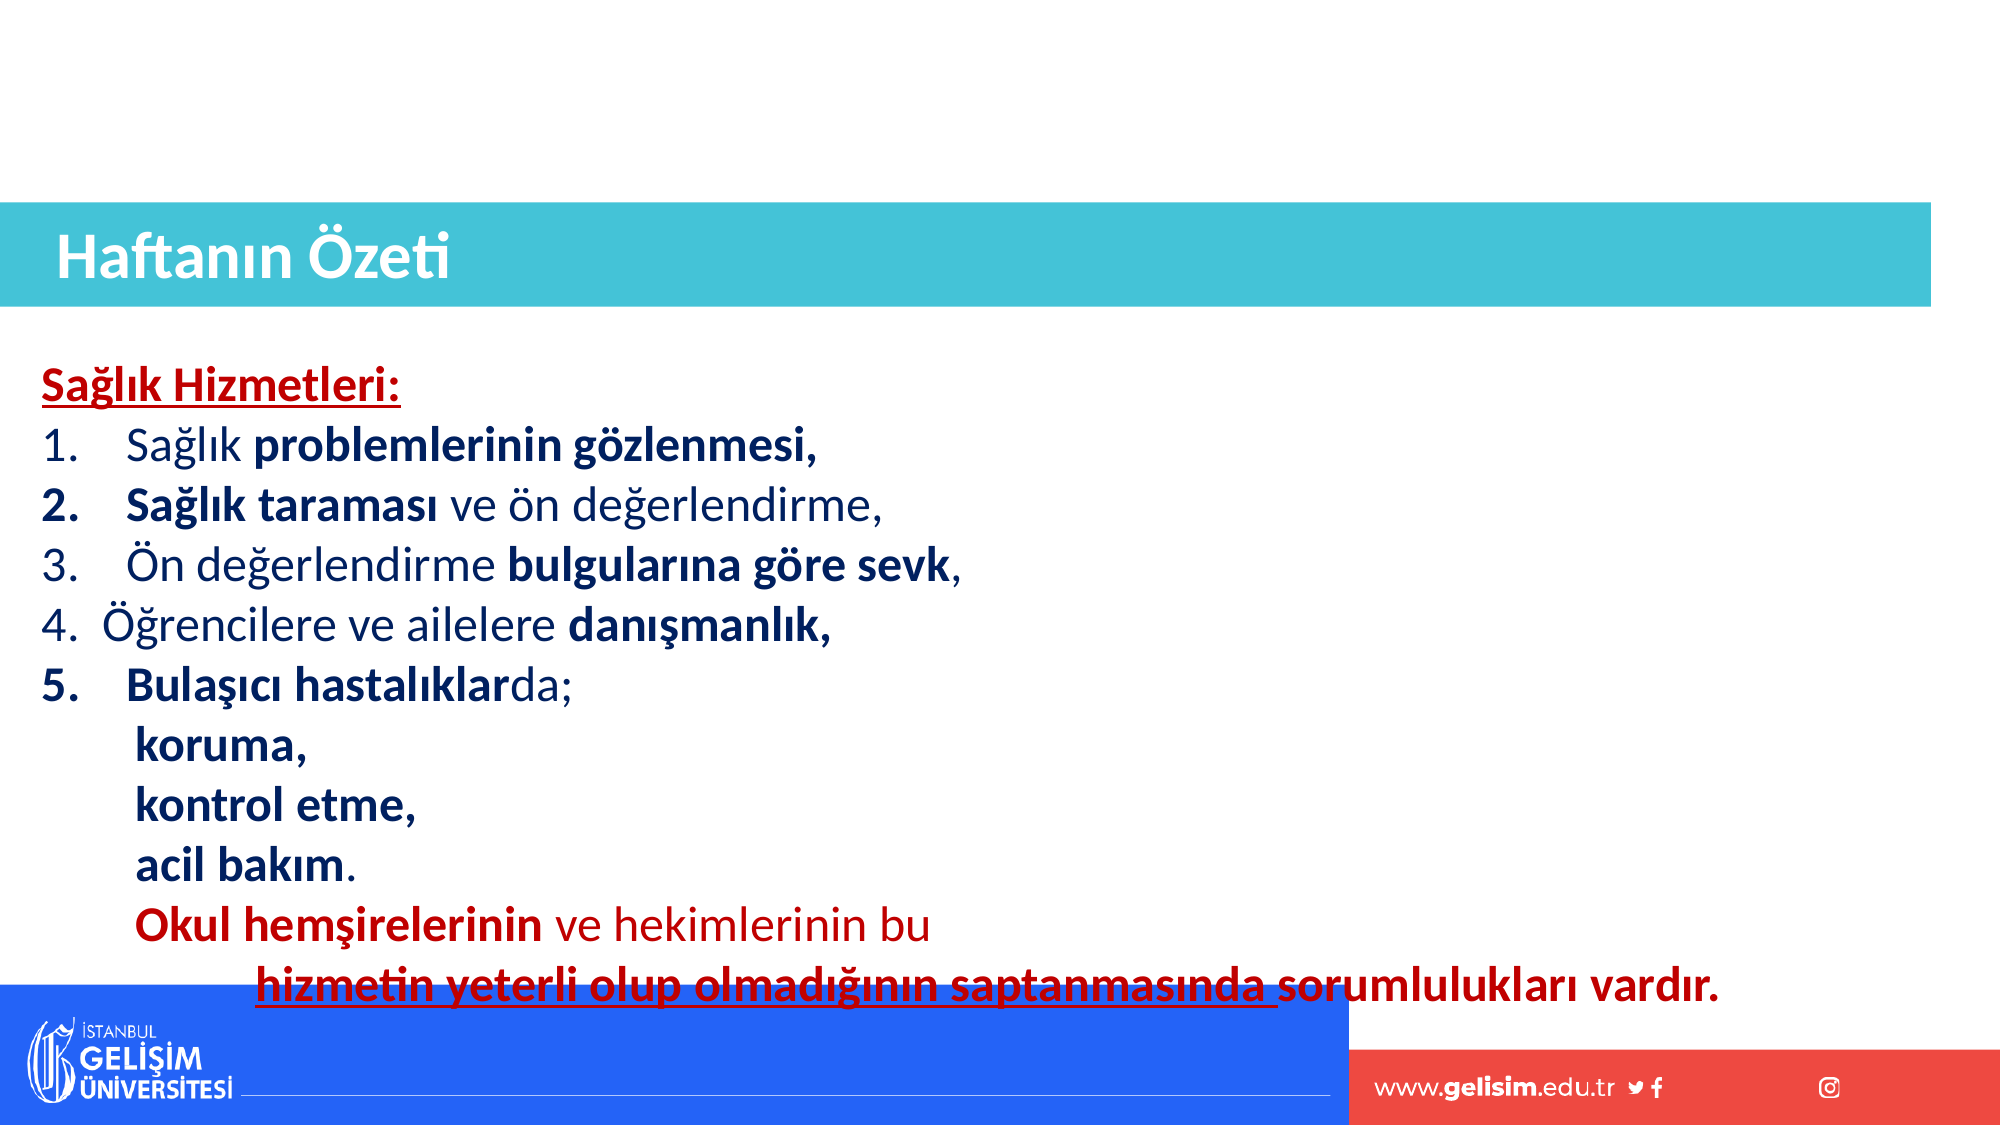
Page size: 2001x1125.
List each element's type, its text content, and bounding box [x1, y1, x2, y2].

text_box Haftanın Özeti Sağlık Hizmetleri: Sağlık problemlerinin gözlenmesi, Sağlık taraması ve ön değerlendirme, Ön değerlendirme bulgularına göre sevk, 4. Öğrencilere ve ailelere danışmanlık, Bulaşıcı hastalıklarda; koruma, kontrol etme, acil bakım. Okul hemşirelerinin ve hekimlerinin bu hizmetin yeterli olup olmadığının saptanmasında sorumlulukları vardır. [27, 204, 1950, 983]
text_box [0, 984, 2000, 1125]
